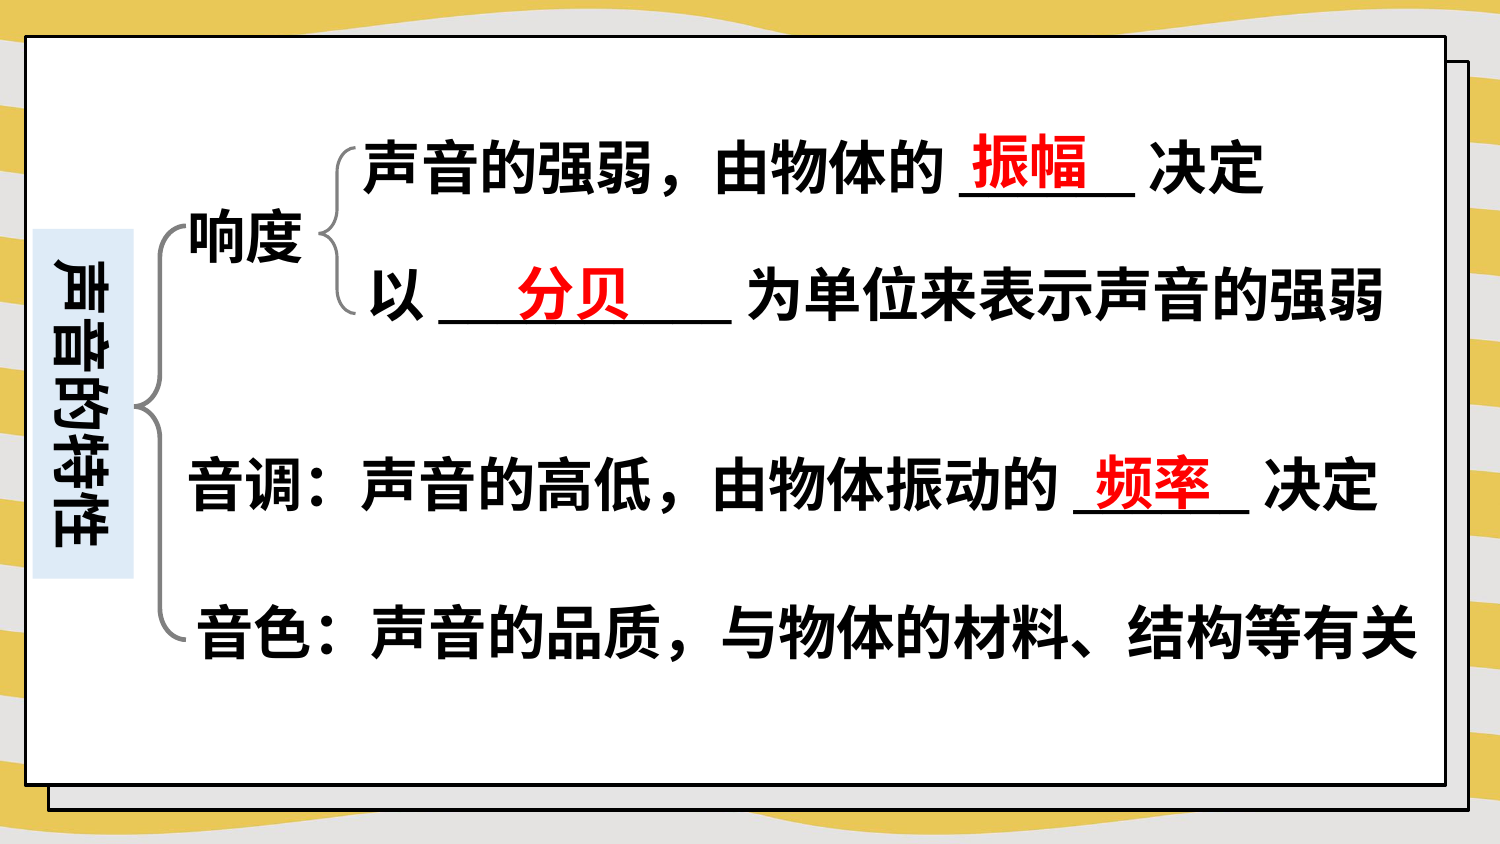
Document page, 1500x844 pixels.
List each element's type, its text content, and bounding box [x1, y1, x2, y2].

text_box [318, 149, 356, 314]
text_box 响度 [172, 192, 319, 278]
text_box 分贝 [502, 249, 649, 335]
text_box 音调：声音的高低，由物体振动的______决定 [171, 440, 1432, 526]
text_box [134, 230, 186, 640]
text_box 音色：声音的品质，与物体的材料、结构等有关 [181, 588, 1435, 674]
picture [0, 0, 1500, 844]
text_box 以__________为单位来表示声音的强弱 [351, 250, 1401, 336]
text_box 频率 [1080, 438, 1227, 524]
text_box 声音的强弱，由物体的______决定 [348, 124, 1281, 209]
text_box 振幅 [956, 117, 1104, 203]
text_box 声音的特性 [32, 228, 134, 579]
